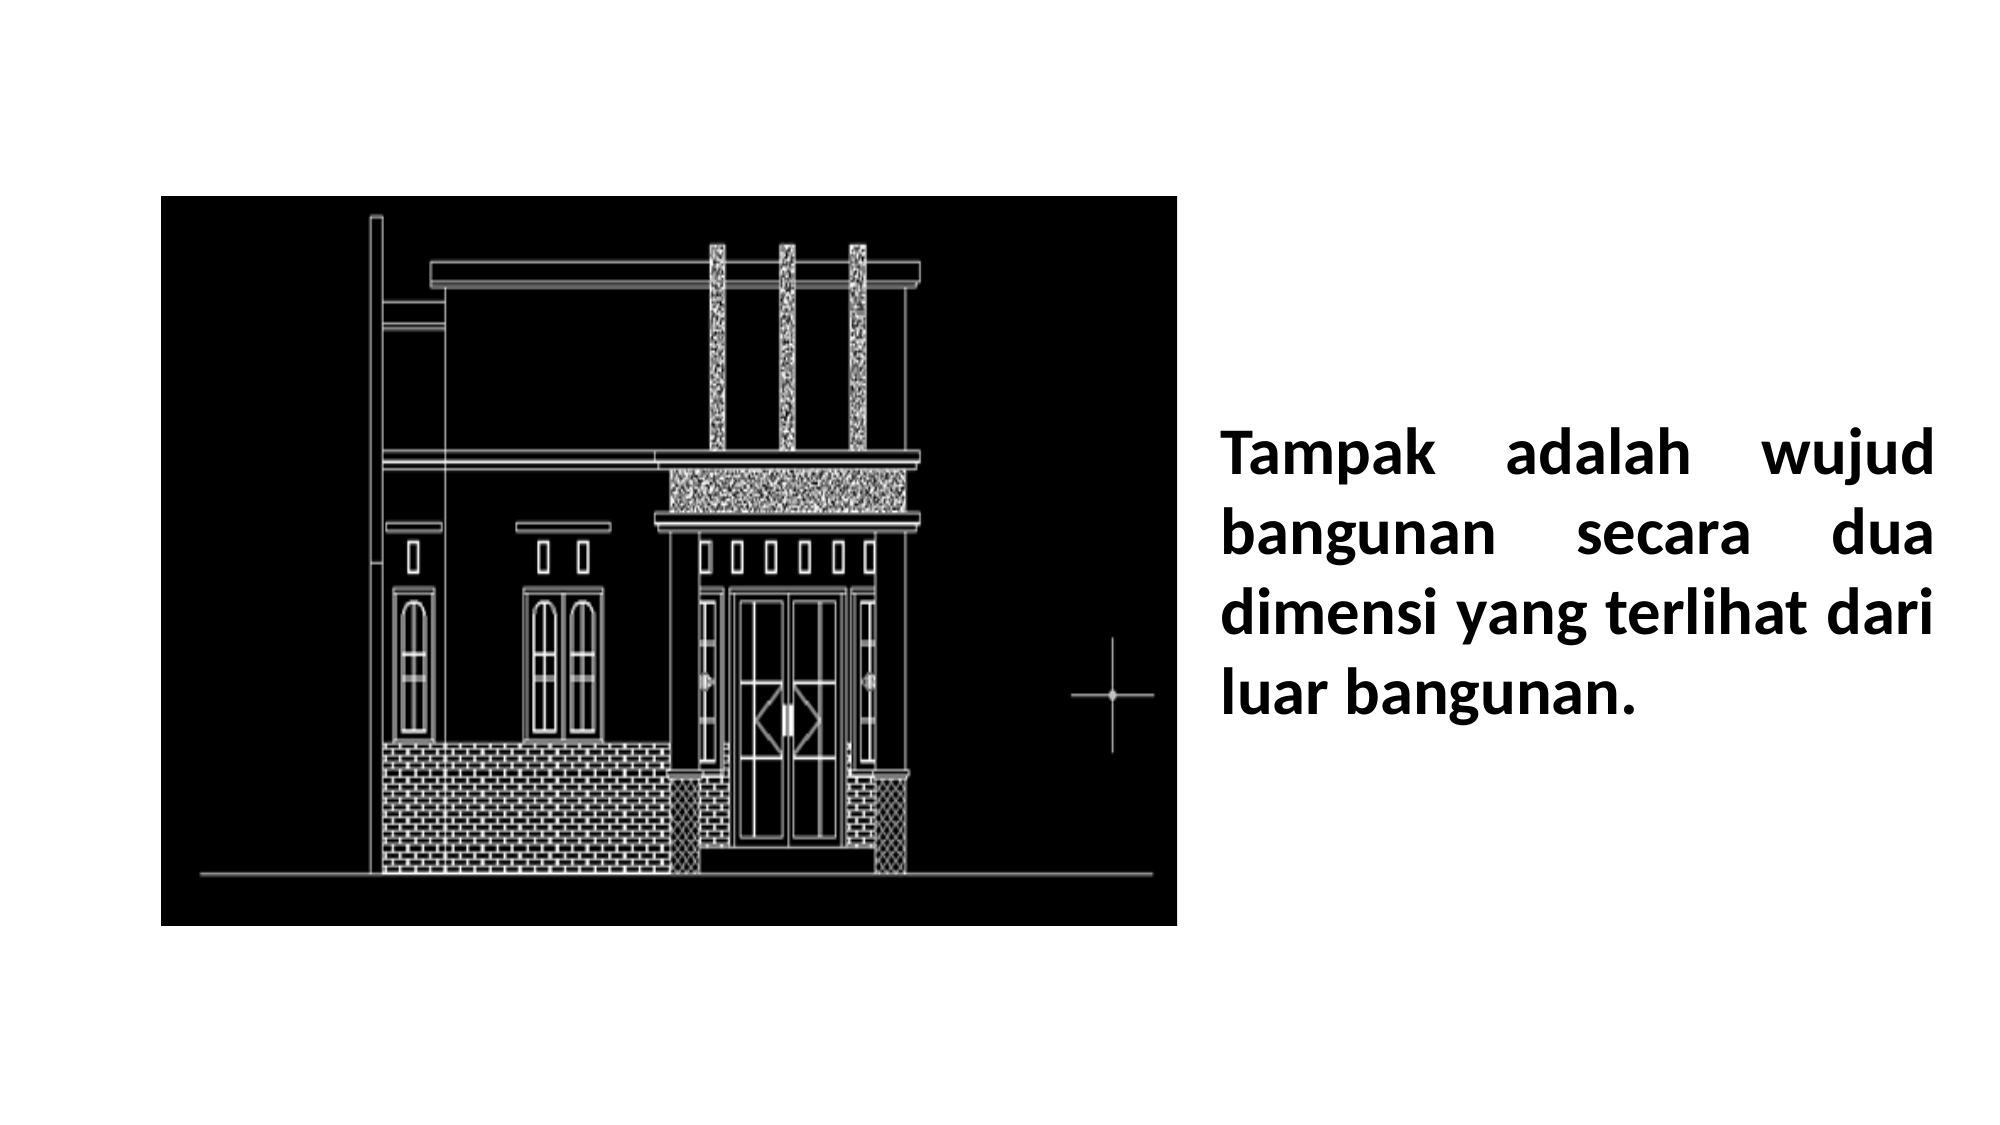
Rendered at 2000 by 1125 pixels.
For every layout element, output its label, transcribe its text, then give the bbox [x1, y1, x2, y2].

picture [160, 195, 1178, 926]
text_box Tampak adalah wujud bangunan secara dua dimensi yang terlihat dari luar bangunan. [1200, 398, 1957, 738]
